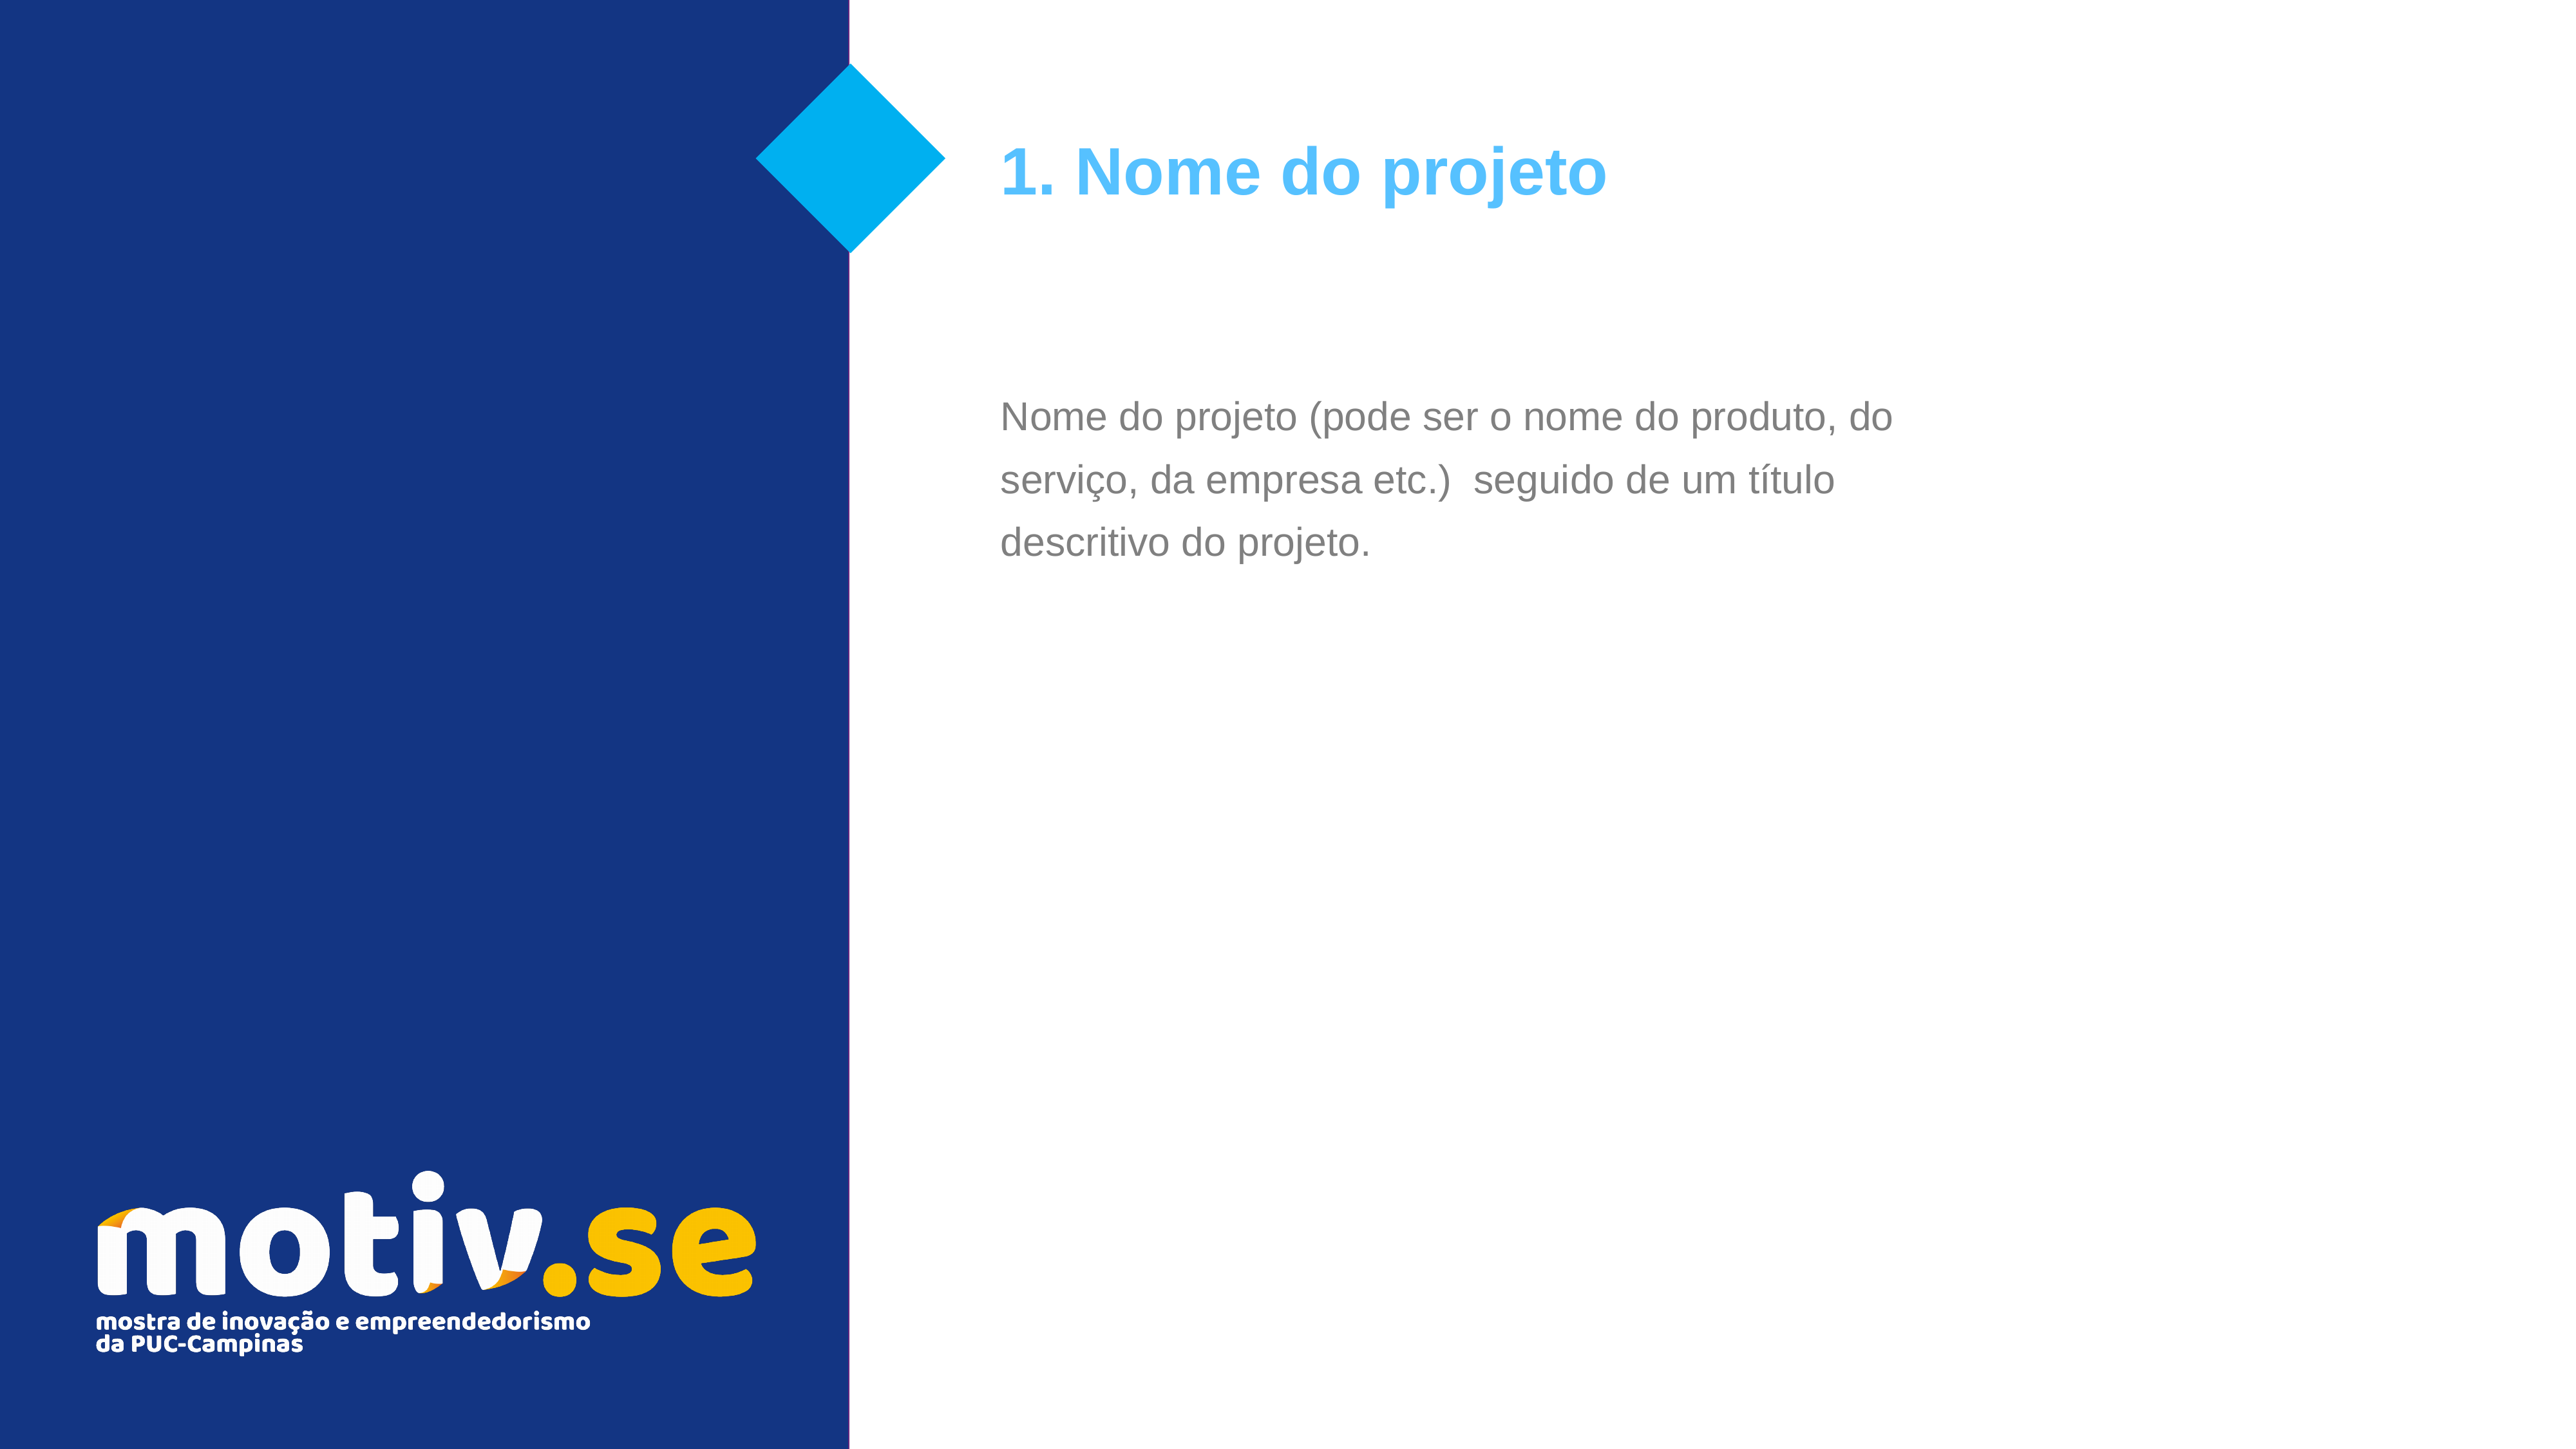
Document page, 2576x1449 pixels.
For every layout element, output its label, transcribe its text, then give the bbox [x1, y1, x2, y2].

text_box 1. Nome do projeto [995, 103, 1697, 214]
text_box [755, 63, 946, 254]
picture [95, 1171, 756, 1365]
text_box [0, 0, 849, 1449]
text_box Nome do projeto (pode ser o nome do produto, do serviço, da empresa etc.) seguido de um título descritivo do projeto. [995, 370, 1949, 570]
